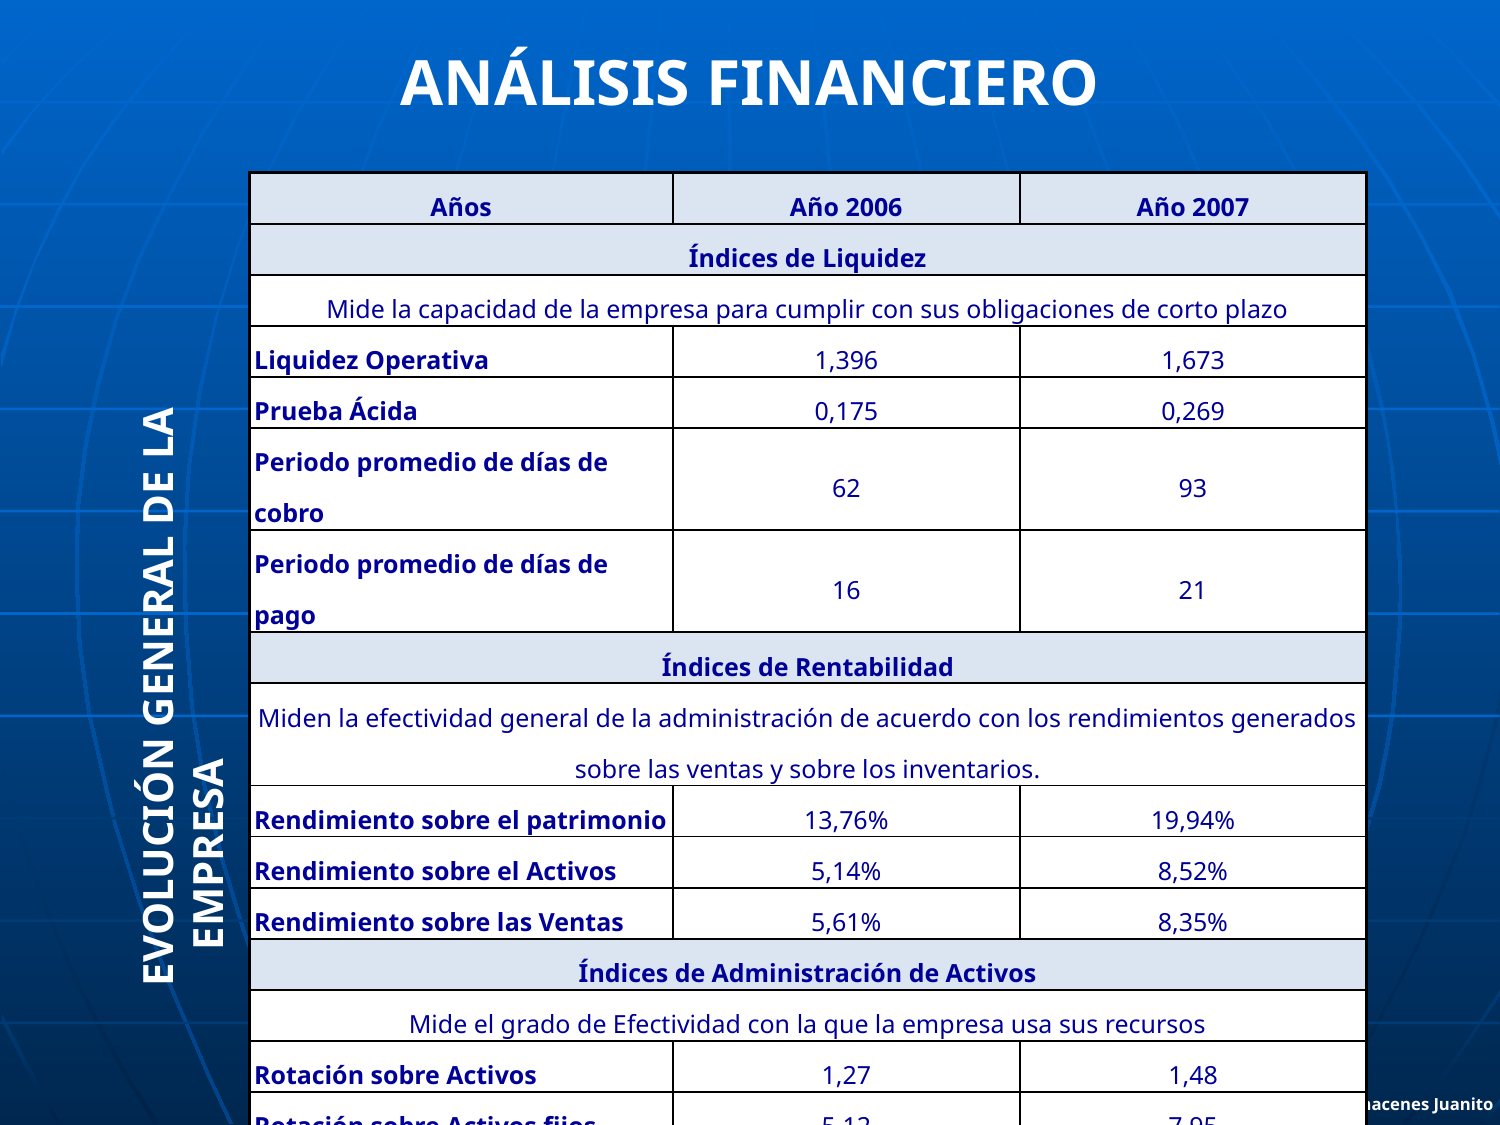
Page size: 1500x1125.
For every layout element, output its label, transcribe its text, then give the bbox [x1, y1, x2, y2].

table_cell 1,396 [674, 327, 1019, 376]
table_cell 5,12 [674, 1093, 1019, 1125]
table_cell Rendimiento sobre el Activos [251, 837, 672, 887]
table_cell Rotación sobre Activos fijos [251, 1093, 672, 1125]
table_cell Mide el grado de Efectividad con la que la empresa usa sus recursos [251, 991, 1365, 1040]
table_cell Miden la efectividad general de la administración de acuerdo con los rendimientos generados sobre las ventas y sobre los inventarios. [251, 684, 1365, 785]
table_cell Rotación sobre Activos [251, 1042, 672, 1091]
table_header Año 2006 [674, 174, 1019, 223]
table_header Año 2007 [1021, 174, 1365, 223]
text_box Fuente: Almacenes Juanito [1368, 1086, 1500, 1125]
table_cell Rendimiento sobre el patrimonio [251, 786, 672, 836]
table_cell Mide la capacidad de la empresa para cumplir con sus obligaciones de corto plazo [251, 276, 1365, 325]
table_cell Rendimiento sobre las Ventas [251, 889, 672, 938]
table_cell 93 [1021, 429, 1365, 529]
table_cell Prueba Ácida [251, 378, 672, 427]
table_cell 62 [674, 429, 1019, 529]
table_header Años [251, 174, 672, 223]
text_box EVOLUCIÓN GENERAL DE LA EMPRESA [123, 231, 191, 1024]
table_cell 0,269 [1021, 378, 1365, 427]
table_cell Liquidez Operativa [251, 327, 672, 376]
table_cell 8,35% [1021, 889, 1365, 938]
table_cell 1,48 [1021, 1042, 1365, 1091]
table_cell Índices de Liquidez [251, 225, 1365, 274]
table_cell 5,61% [674, 889, 1019, 938]
table_cell 19,94% [1021, 786, 1365, 836]
table_cell 5,14% [674, 837, 1019, 887]
table_cell 1,673 [1021, 327, 1365, 376]
table_cell Índices de Administración de Activos [251, 940, 1365, 989]
table_cell 21 [1021, 531, 1365, 631]
table_cell 13,76% [674, 786, 1019, 836]
table_cell Periodo promedio de días de cobro [251, 429, 672, 529]
table_cell 16 [674, 531, 1019, 631]
text_box ANÁLISIS FINANCIERO [218, 35, 1282, 126]
table_cell 1,27 [674, 1042, 1019, 1091]
table_cell 0,175 [674, 378, 1019, 427]
table_cell 7,95 [1021, 1093, 1365, 1125]
table_cell Periodo promedio de días de pago [251, 531, 672, 631]
table_cell 8,52% [1021, 837, 1365, 887]
table_cell Índices de Rentabilidad [251, 633, 1365, 682]
